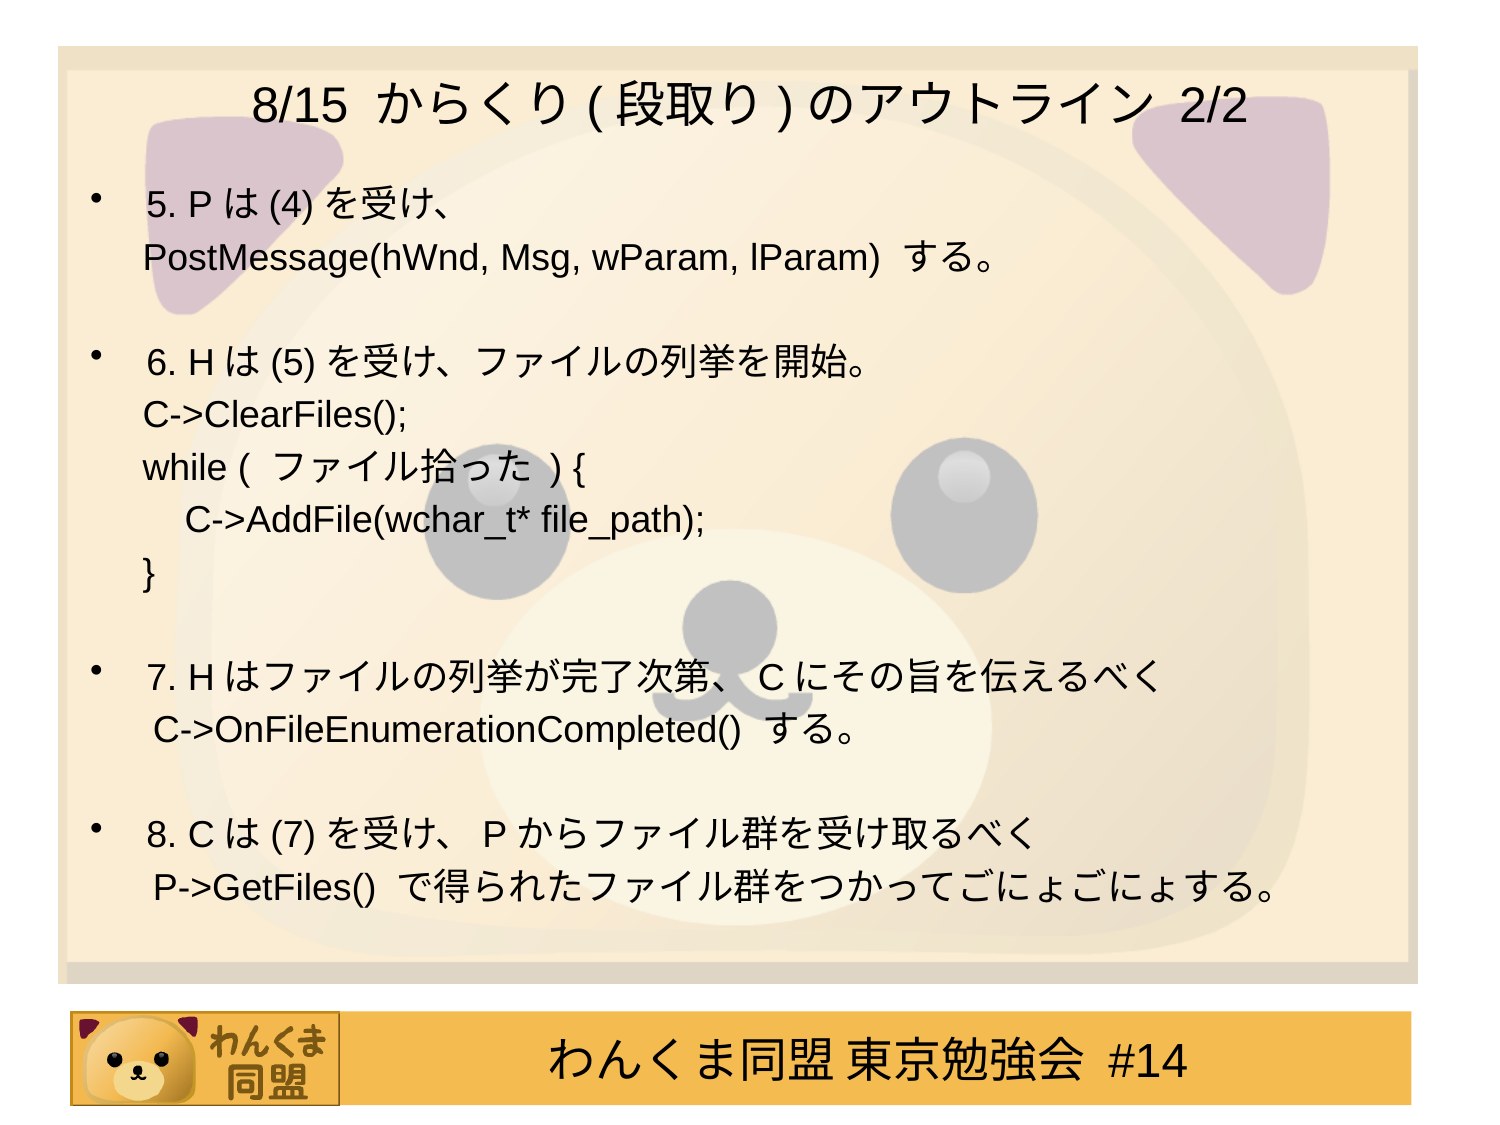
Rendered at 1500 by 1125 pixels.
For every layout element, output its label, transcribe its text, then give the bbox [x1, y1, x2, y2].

list 5. Pは(4)を受け、 PostMessage(hWnd, Msg, wParam, lParam) する。 6. Hは(5)を受け、ファイルの列挙を開始。 C->ClearFiles(); while ( ファイル拾った ) { C->AddFile(wchar_t* file_path); } 7. Hはファイルの列挙が完了次第、Cにその旨を伝えるべく C->OnFileEnumerationCompleted() する。 8. Cは(7)を受け、Pからファイル群を受け取るべく P->GetFiles() で得られたファイル群をつかってごにょごにょする。 [74, 172, 1426, 1006]
picture [70, 1011, 340, 1106]
title 8/15 からくり(段取り)のアウトライン 2/2 [74, 44, 1426, 162]
picture [58, 46, 1418, 984]
